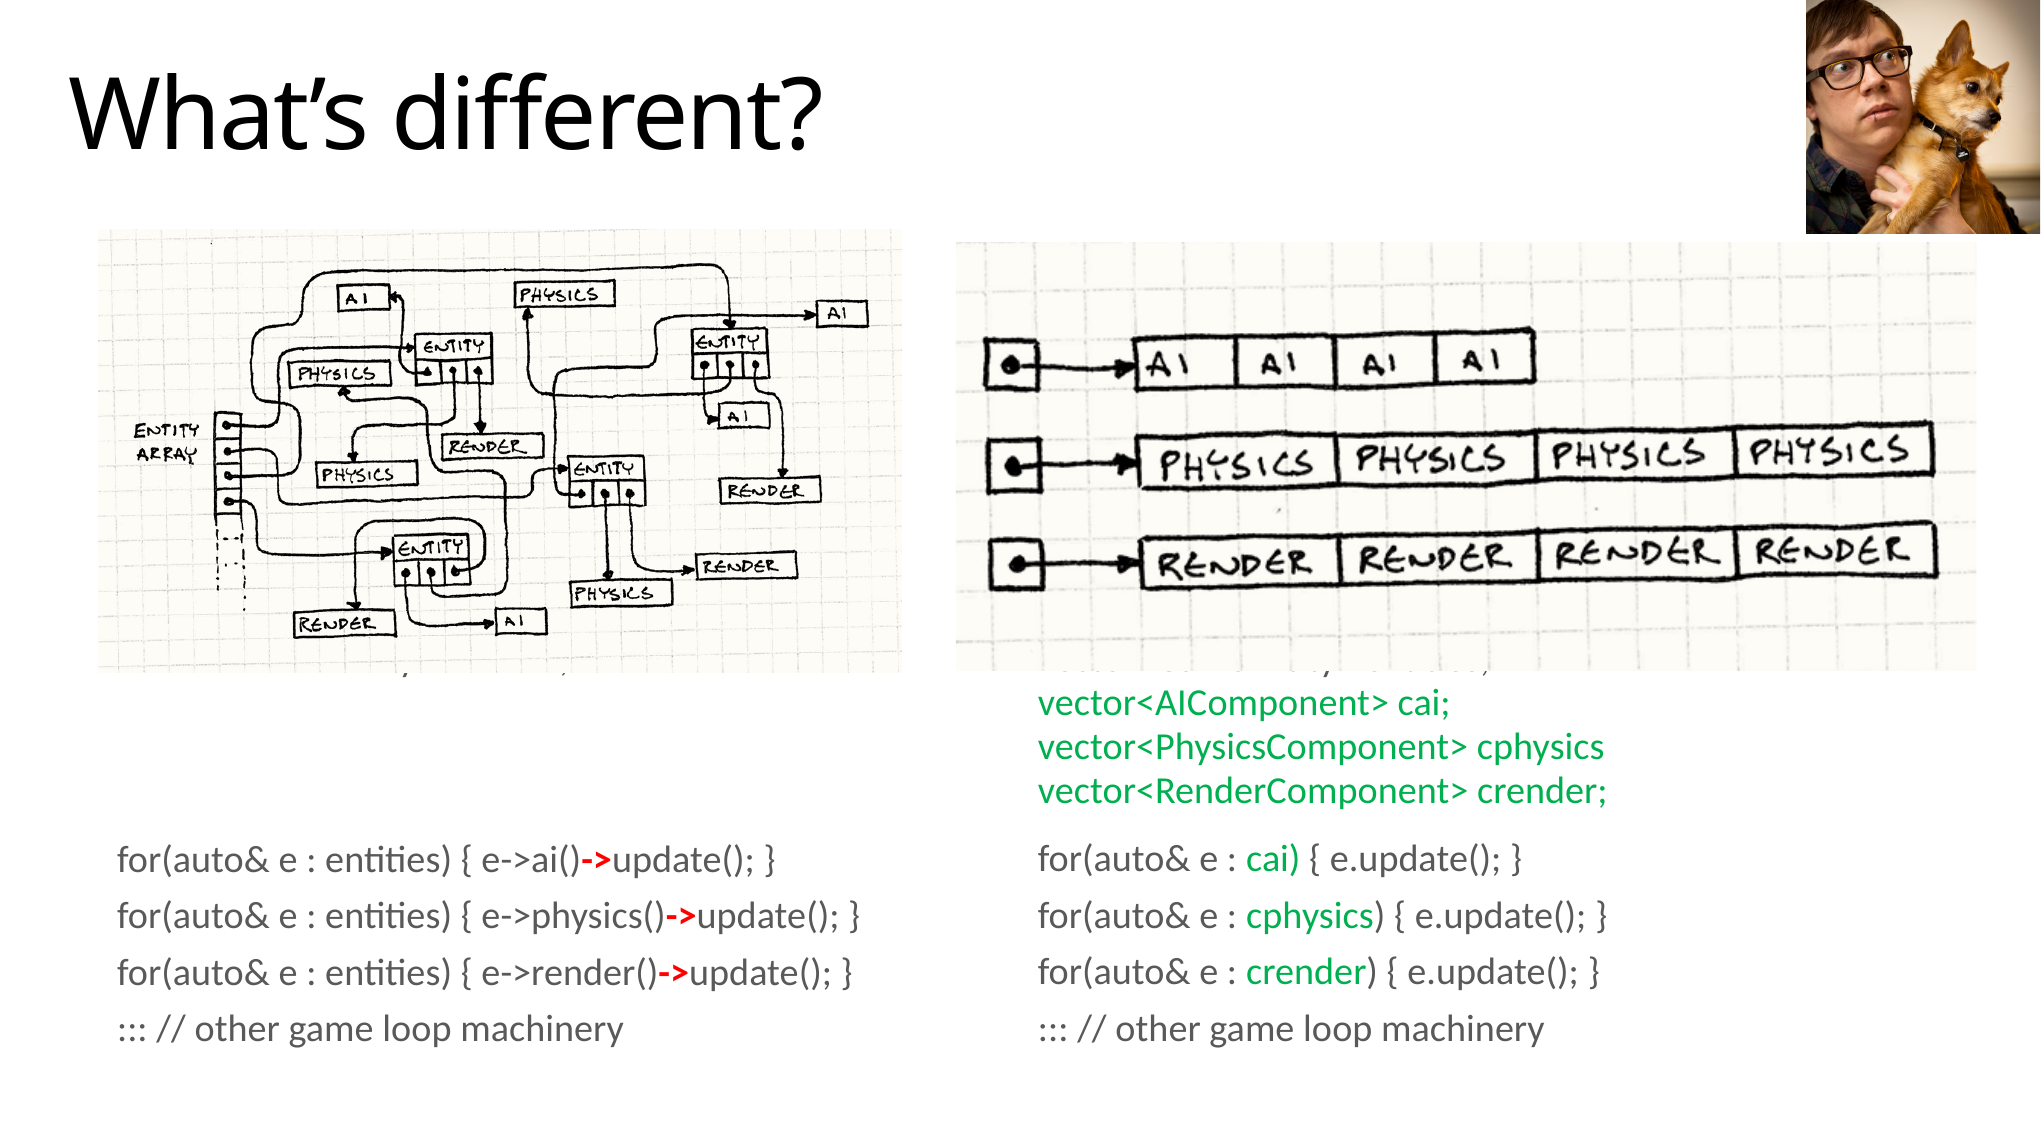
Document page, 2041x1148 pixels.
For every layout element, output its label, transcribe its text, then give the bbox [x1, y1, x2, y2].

title What’s different? [45, 48, 1806, 199]
picture [955, 0, 2041, 674]
text_box class GameEntity { AIComponent* ai_; PhysicsComponent* physics_; RenderComponent* render_; ::: }; vector<GameEntity> entities; for(auto& e : entities) { e->ai()->update(); } for(auto& e : entities) { e->physics()->update(); } for(auto& e : entities) { e->render()->update(); } ::: // other game loop machinery [102, 328, 1003, 1032]
picture [97, 228, 903, 673]
text_box class GameEntity { AIComponent* ai_; PhysicsComponent* physics_; RenderComponent* render_; ::: }; vector<GameEntity> entities; vector<AIComponent> cai; vector<PhysicsComponent> cphysics vector<RenderComponent> crender; for(auto& e : cai) { e.update(); } for(auto& e : cphysics) { e.update(); } for(auto& e : crender) { e.update(); } ::: // other game loop machinery [1023, 674, 1952, 1148]
